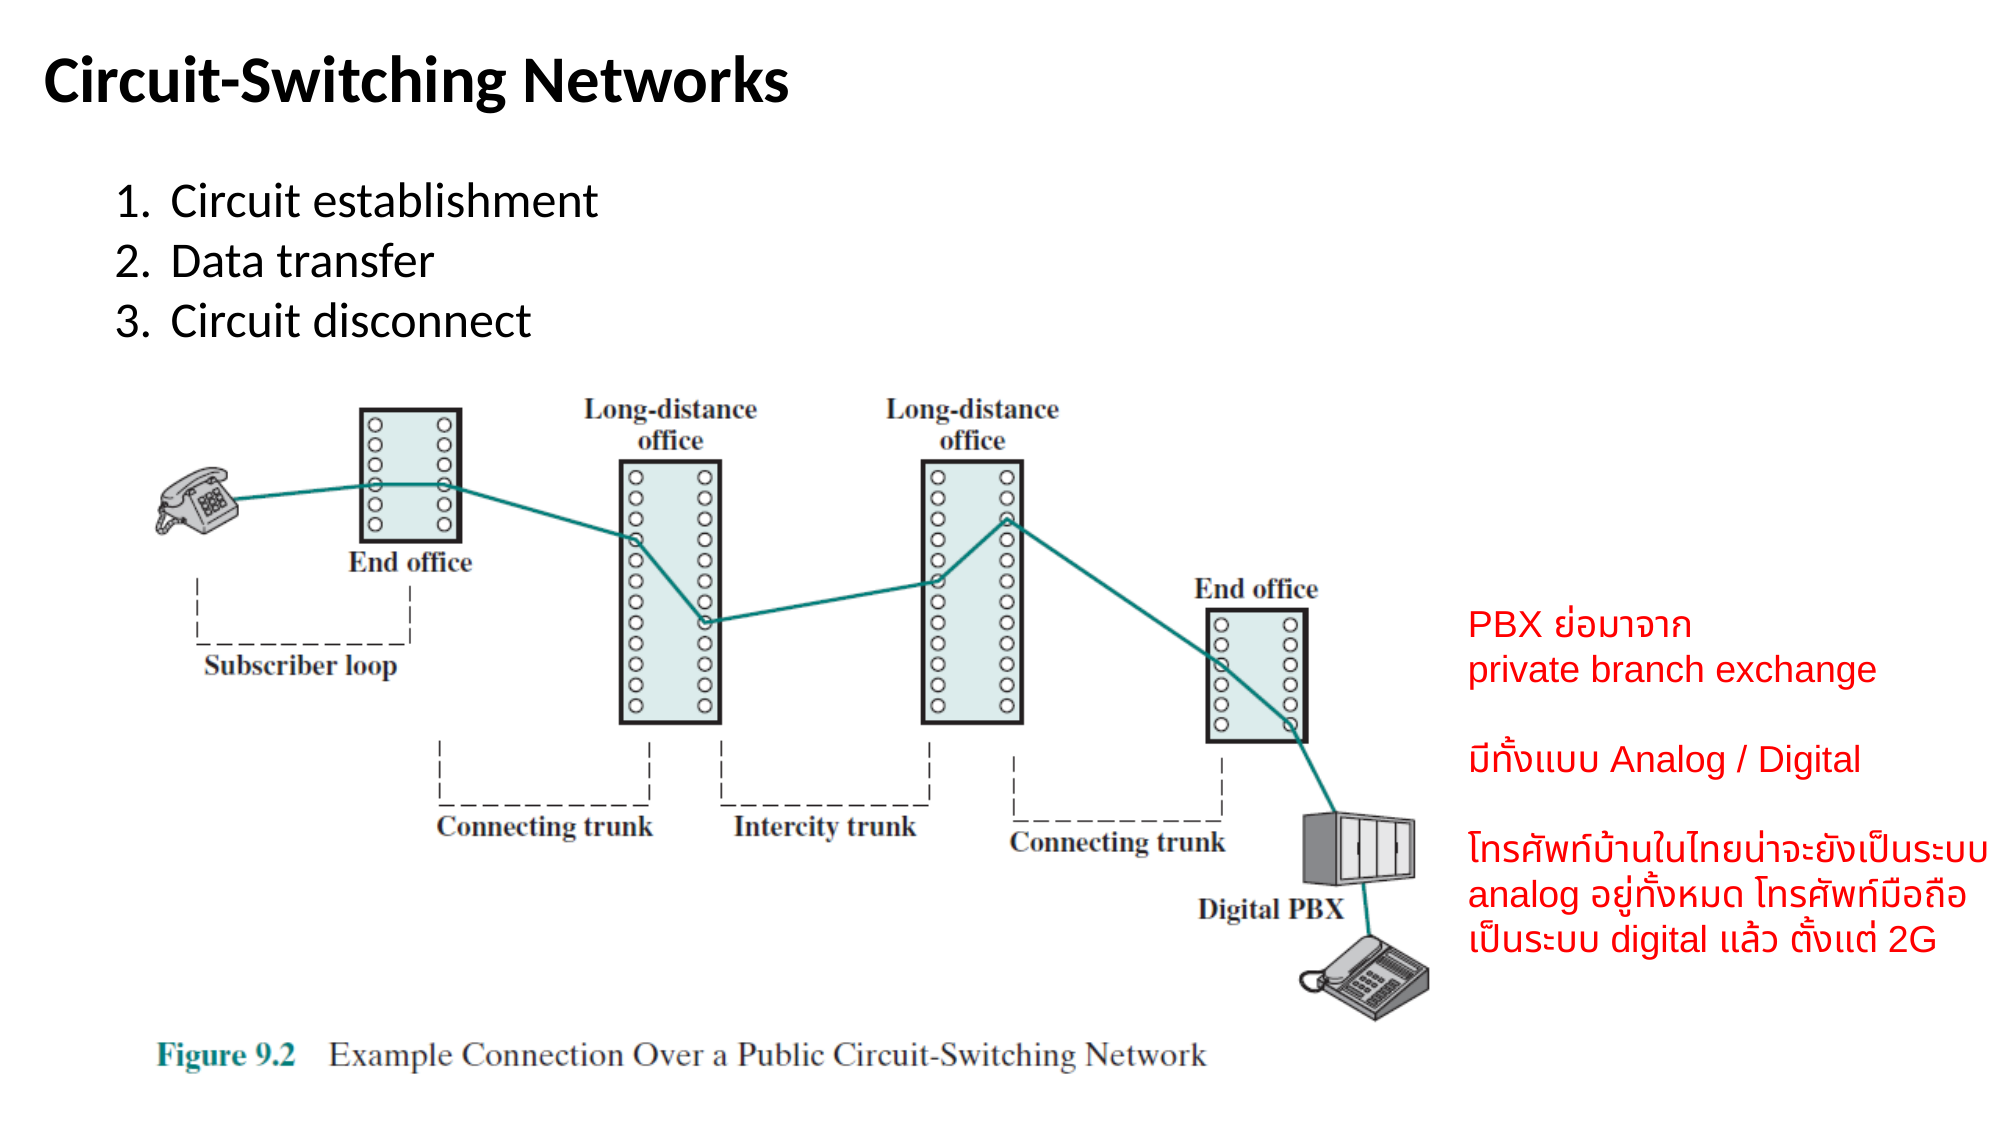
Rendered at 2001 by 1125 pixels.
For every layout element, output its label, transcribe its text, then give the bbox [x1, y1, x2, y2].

text_box PBX ย่อมาจาก private branch exchange มีทั้งแบบ Analog / Digital โทรศัพท์บ้านในไทยน่าจะยังเป็นระบบ analog อยู่ทั้งหมด โทรศัพท์มือถือ เป็นระบบ digital แล้ว ตั้งแต่ 2G [1453, 592, 2000, 967]
text_box Circuit establishment Data transfer Circuit disconnect [99, 160, 719, 356]
text_box Circuit-Switching Networks [29, 28, 1968, 123]
picture [131, 386, 1442, 1089]
